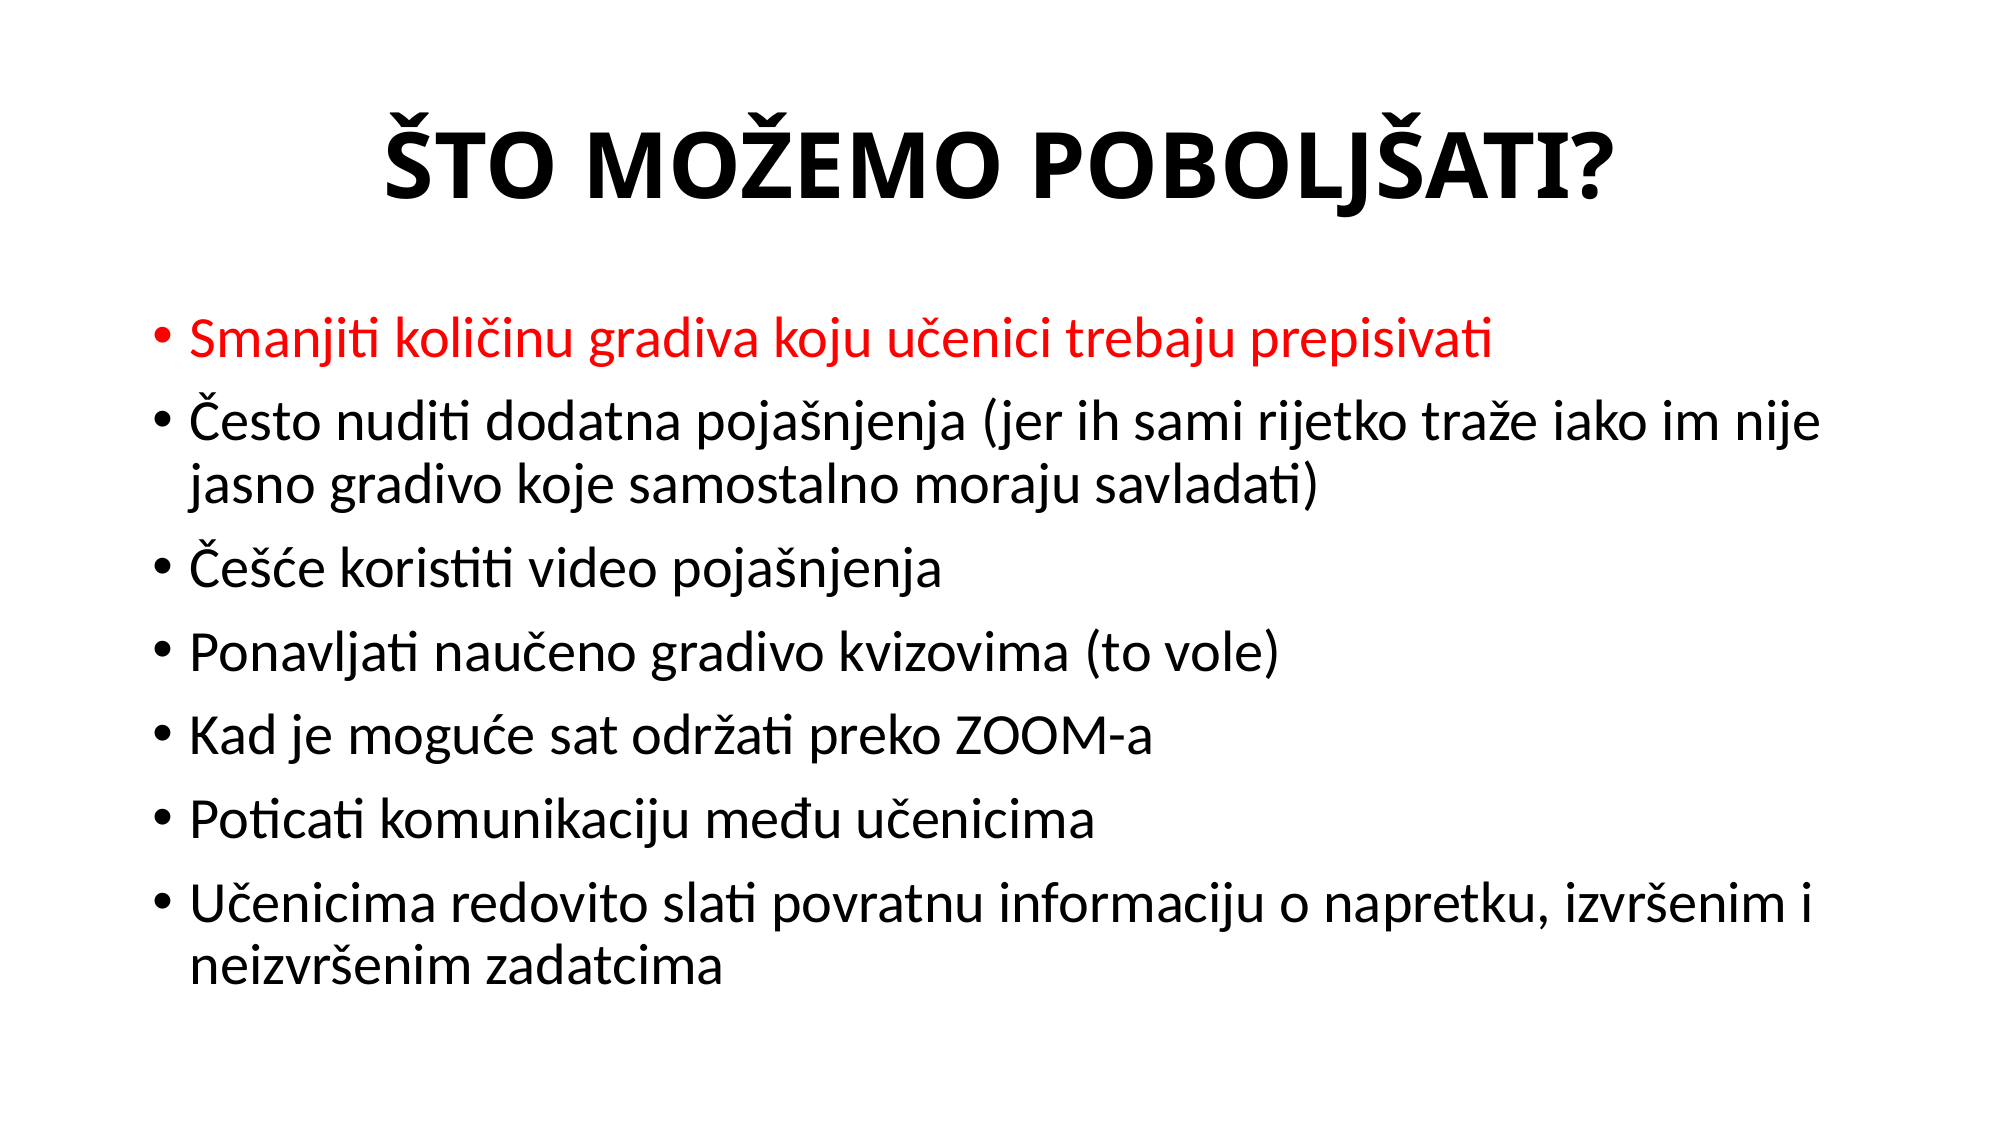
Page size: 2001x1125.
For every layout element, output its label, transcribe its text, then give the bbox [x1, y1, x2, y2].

list Smanjiti količinu gradiva koju učenici trebaju prepisivati Često nuditi dodatna pojašnjenja (jer ih sami rijetko traže iako im nije jasno gradivo koje samostalno moraju savladati) Češće koristiti video pojašnjenja Ponavljati naučeno gradivo kvizovima (to vole) Kad je moguće sat održati preko ZOOM-a Poticati komunikaciju među učenicima Učenicima redovito slati povratnu informaciju o napretku, izvršenim i neizvršenim zadatcima [137, 299, 1863, 1014]
title ŠTO MOŽEMO POBOLJŠATI? [137, 59, 1863, 278]
